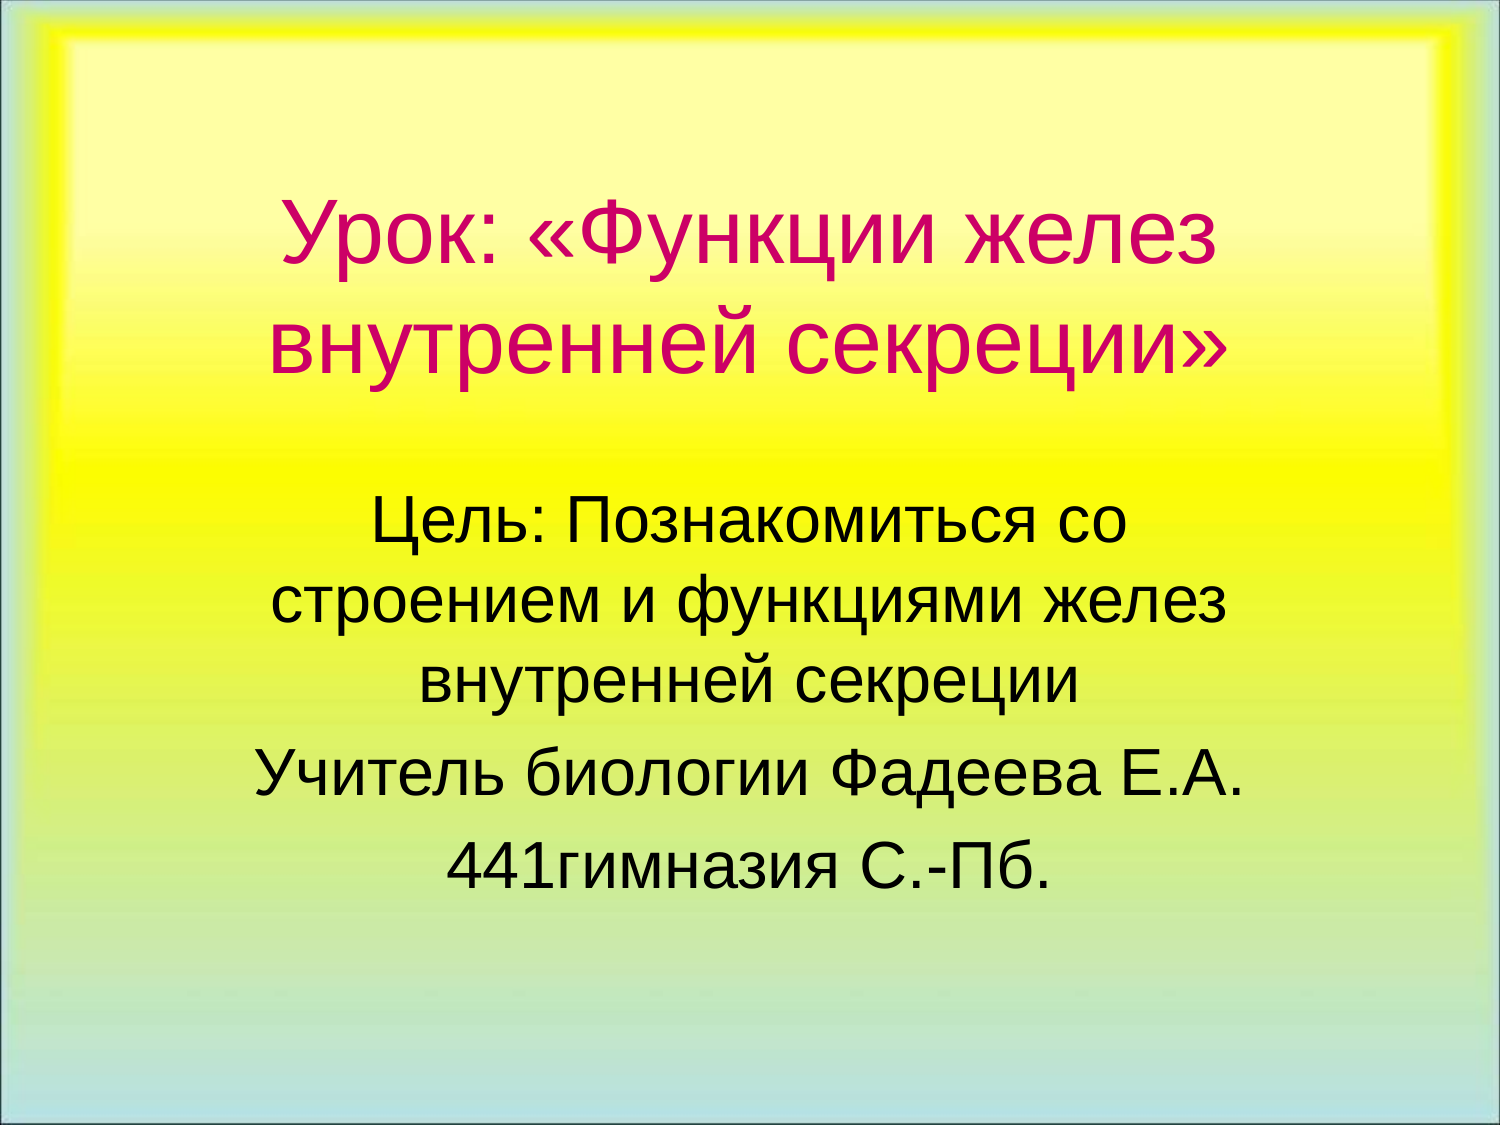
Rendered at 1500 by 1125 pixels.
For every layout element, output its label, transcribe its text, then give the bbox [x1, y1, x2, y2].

picture [0, 0, 1500, 1125]
subtitle Цель: Познакомиться со строением и функциями желез внутренней секреции Учитель биологии Фадеева Е.А. 441гимназия С.-Пб. [224, 467, 1276, 926]
title Урок: «Функции желез внутренней секреции» [111, 160, 1388, 403]
